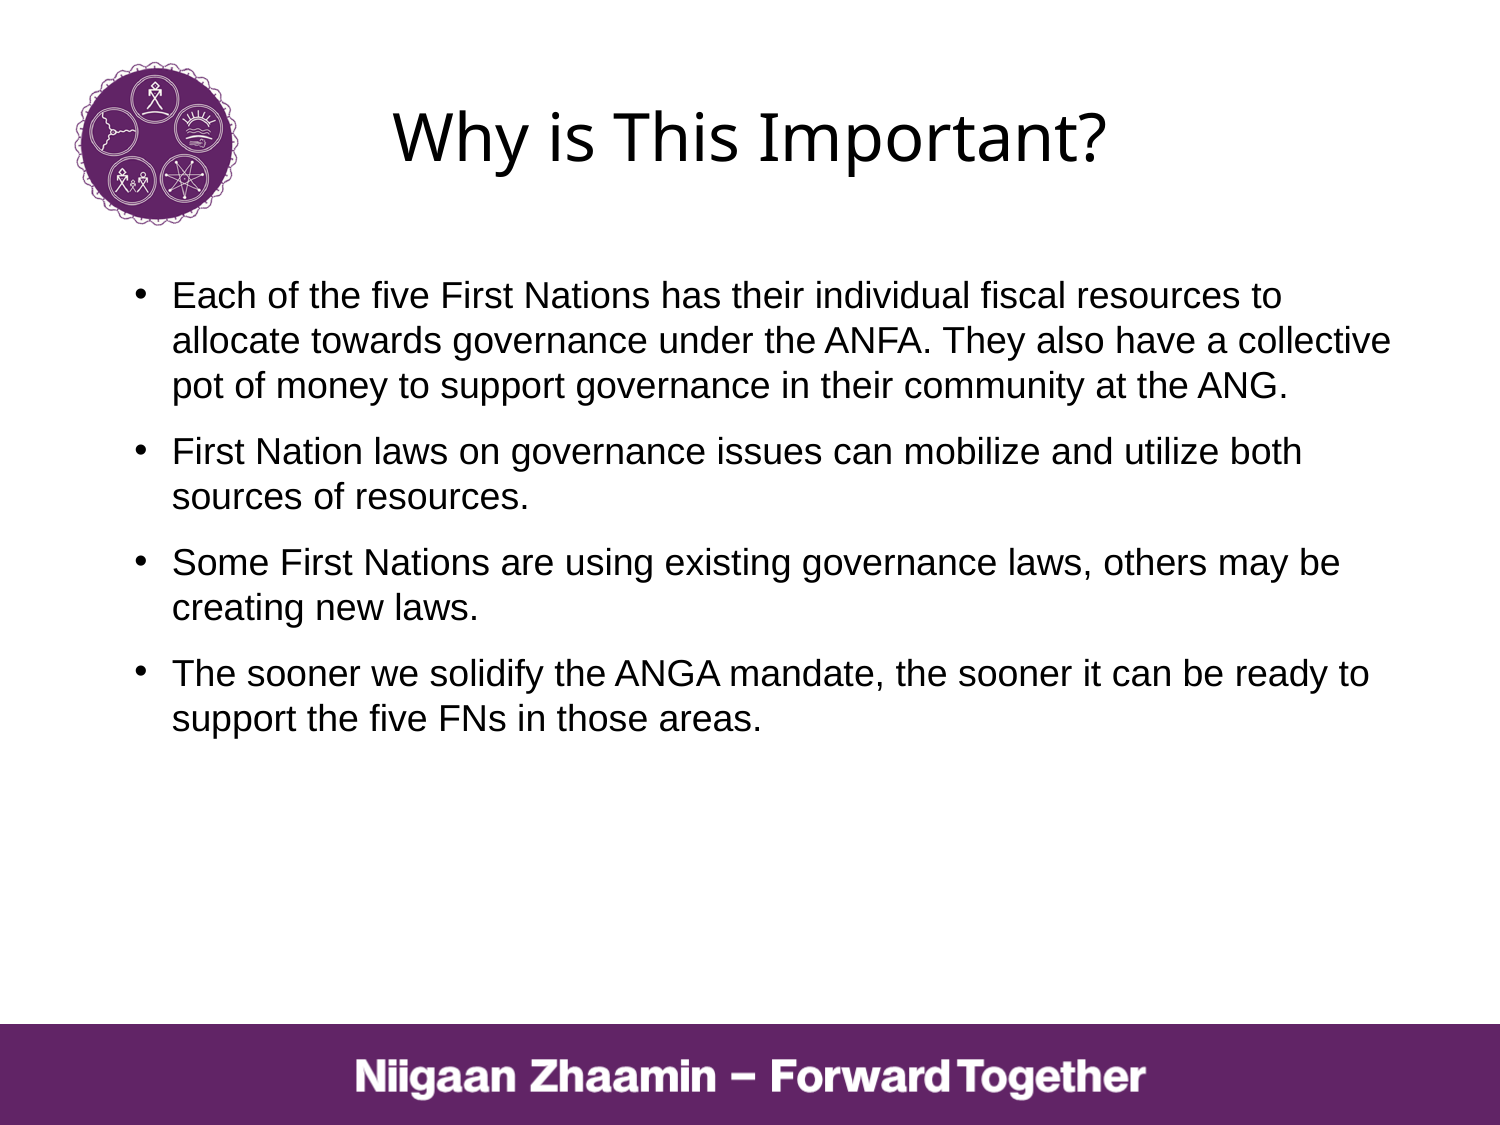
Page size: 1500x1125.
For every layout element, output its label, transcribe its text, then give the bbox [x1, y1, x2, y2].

picture [59, 24, 251, 272]
title Why is This Important? [268, 72, 1234, 208]
list Each of the five First Nations has their individual fiscal resources to allocate towards governance under the ANFA. They also have a collective pot of money to support governance in their community at the ANG. First Nation laws on governance issues can mobilize and utilize both sources of resources. Some First Nations are using existing governance laws, others may be creating new laws. The sooner we solidify the ANGA mandate, the sooner it can be ready to support the five FNs in those areas. [119, 263, 1414, 861]
picture [0, 1024, 1500, 1125]
